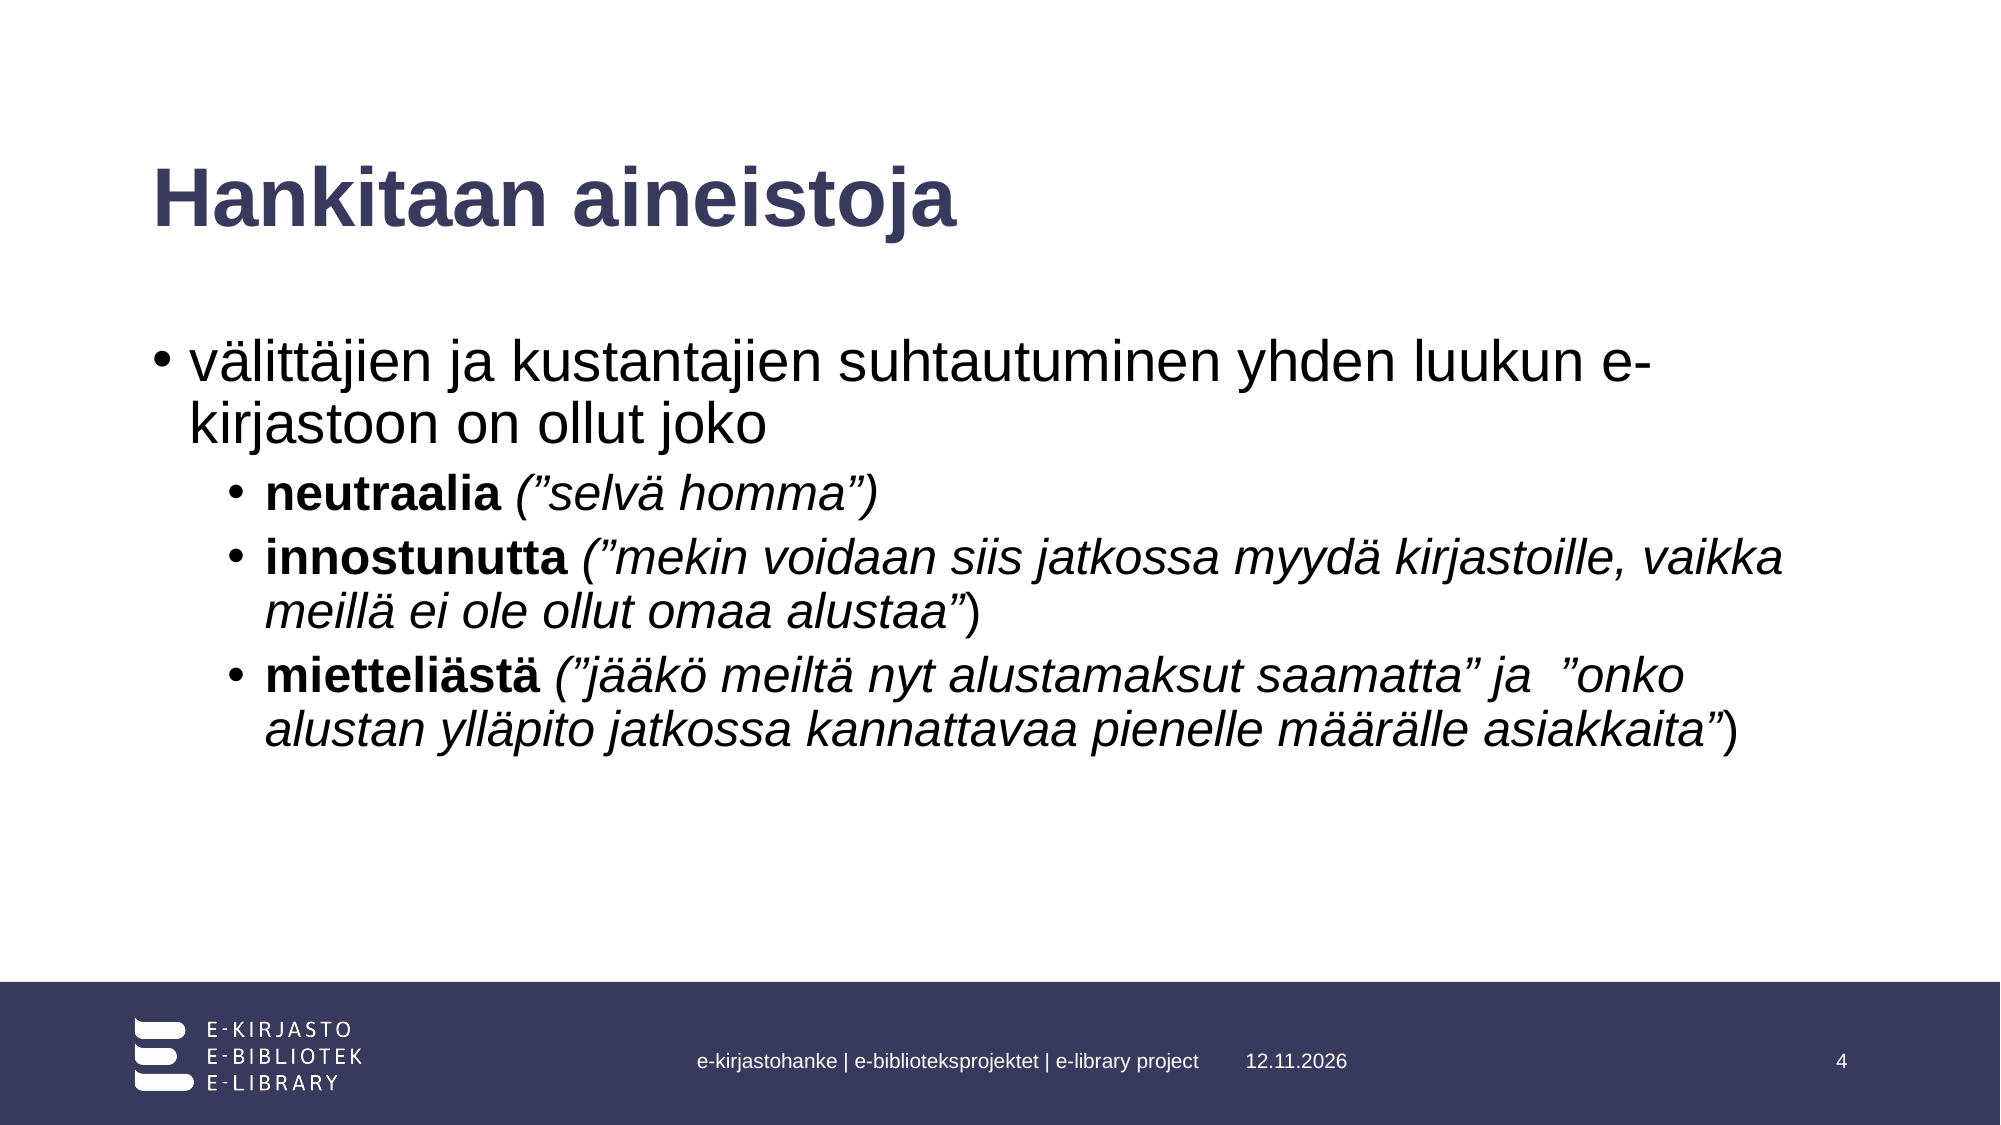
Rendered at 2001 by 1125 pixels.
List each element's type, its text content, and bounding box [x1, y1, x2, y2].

list välittäjien ja kustantajien suhtautuminen yhden luukun e-kirjastoon on ollut joko neutraalia (”selvä homma”) innostunutta (”mekin voidaan siis jatkossa myydä kirjastoille, vaikka meillä ei ole ollut omaa alustaa”) mietteliästä (”jääkö meiltä nyt alustamaksut saamatta” ja ”onko alustan ylläpito jatkossa kannattavaa pienelle määrälle asiakkaita”) [137, 323, 1863, 869]
slide_number 4 [1747, 1030, 1863, 1091]
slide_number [1230, 1030, 1681, 1091]
footer e-kirjastohanke | e-biblioteksprojektet | e-library project [679, 1030, 1217, 1091]
title Hankitaan aineistoja [137, 79, 1863, 252]
